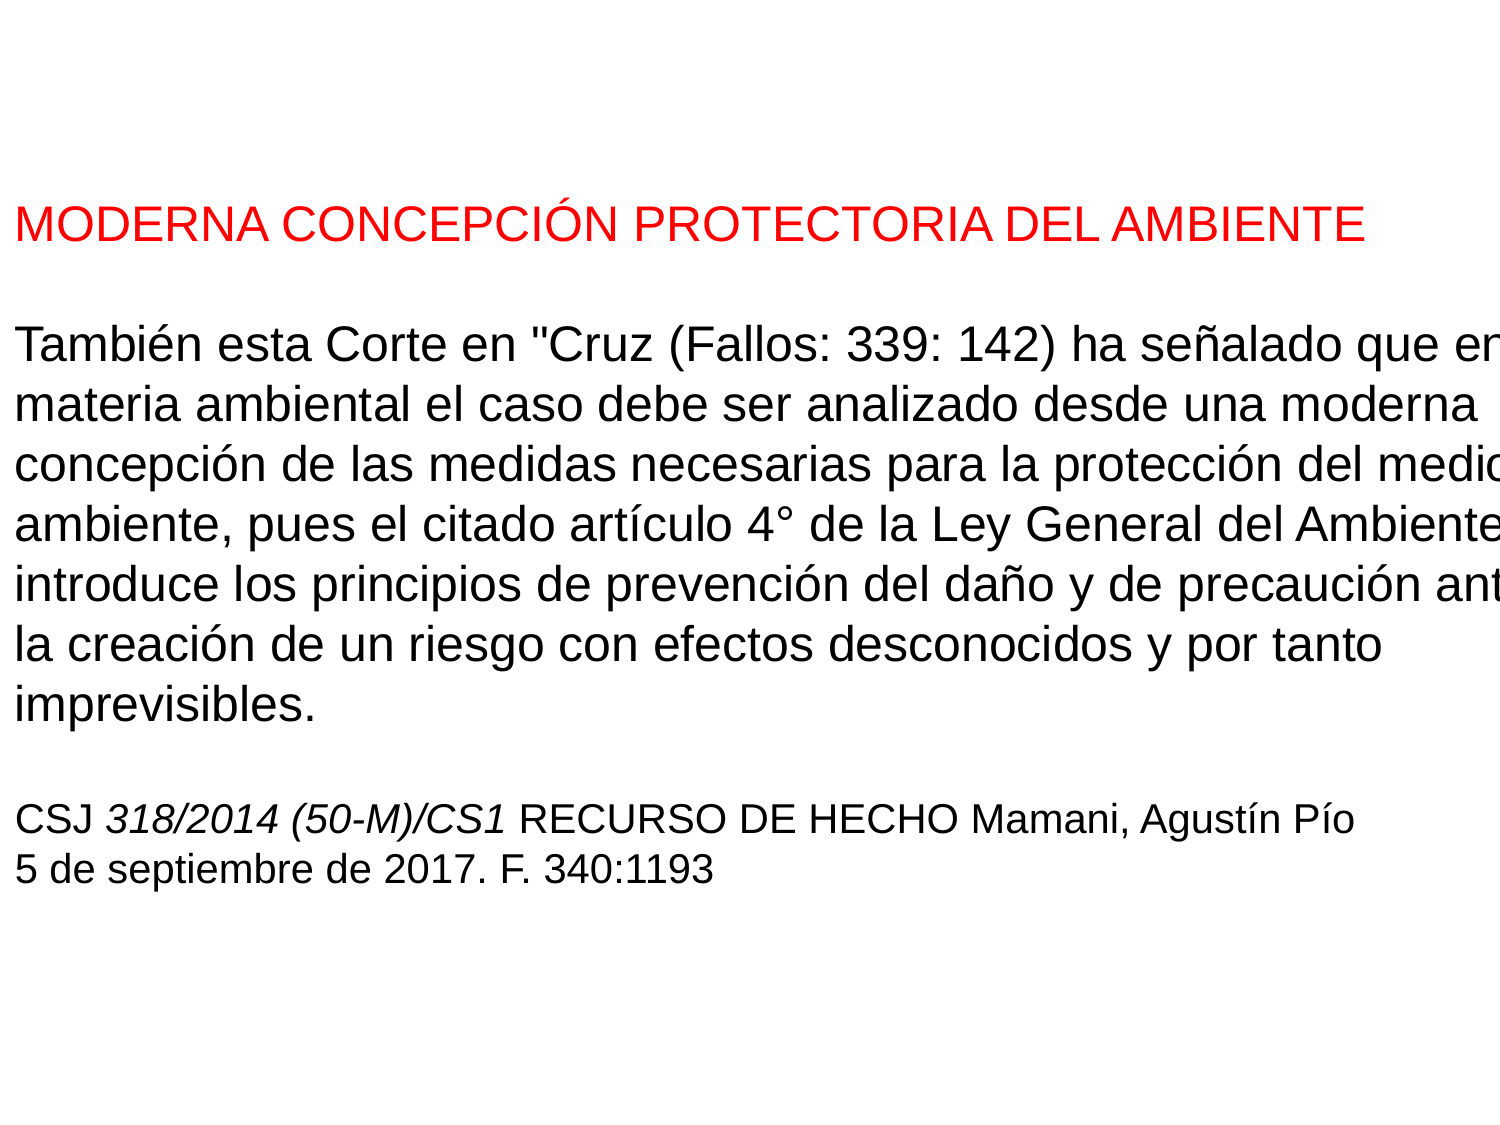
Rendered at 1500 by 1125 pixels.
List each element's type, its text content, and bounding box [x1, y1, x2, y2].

text_box MODERNA CONCEPCIÓN PROTECTORIA DEL AMBIENTE También esta Corte en "Cruz (Fallos: 339: 142) ha señalado que en materia ambiental el caso debe ser analizado desde una moderna concepción de las medidas necesarias para la protección del medio ambiente, pues el citado artículo 4° de la Ley General del Ambiente introduce los principios de prevención del daño y de precaución ante la creación de un riesgo con efectos desconocidos y por tanto imprevisibles. CSJ 318/2014 (50-M)/CS1 RECURSO DE HECHO Mamani, Agustín Pío 5 de septiembre de 2017. F. 340:1193 [0, 184, 1500, 900]
